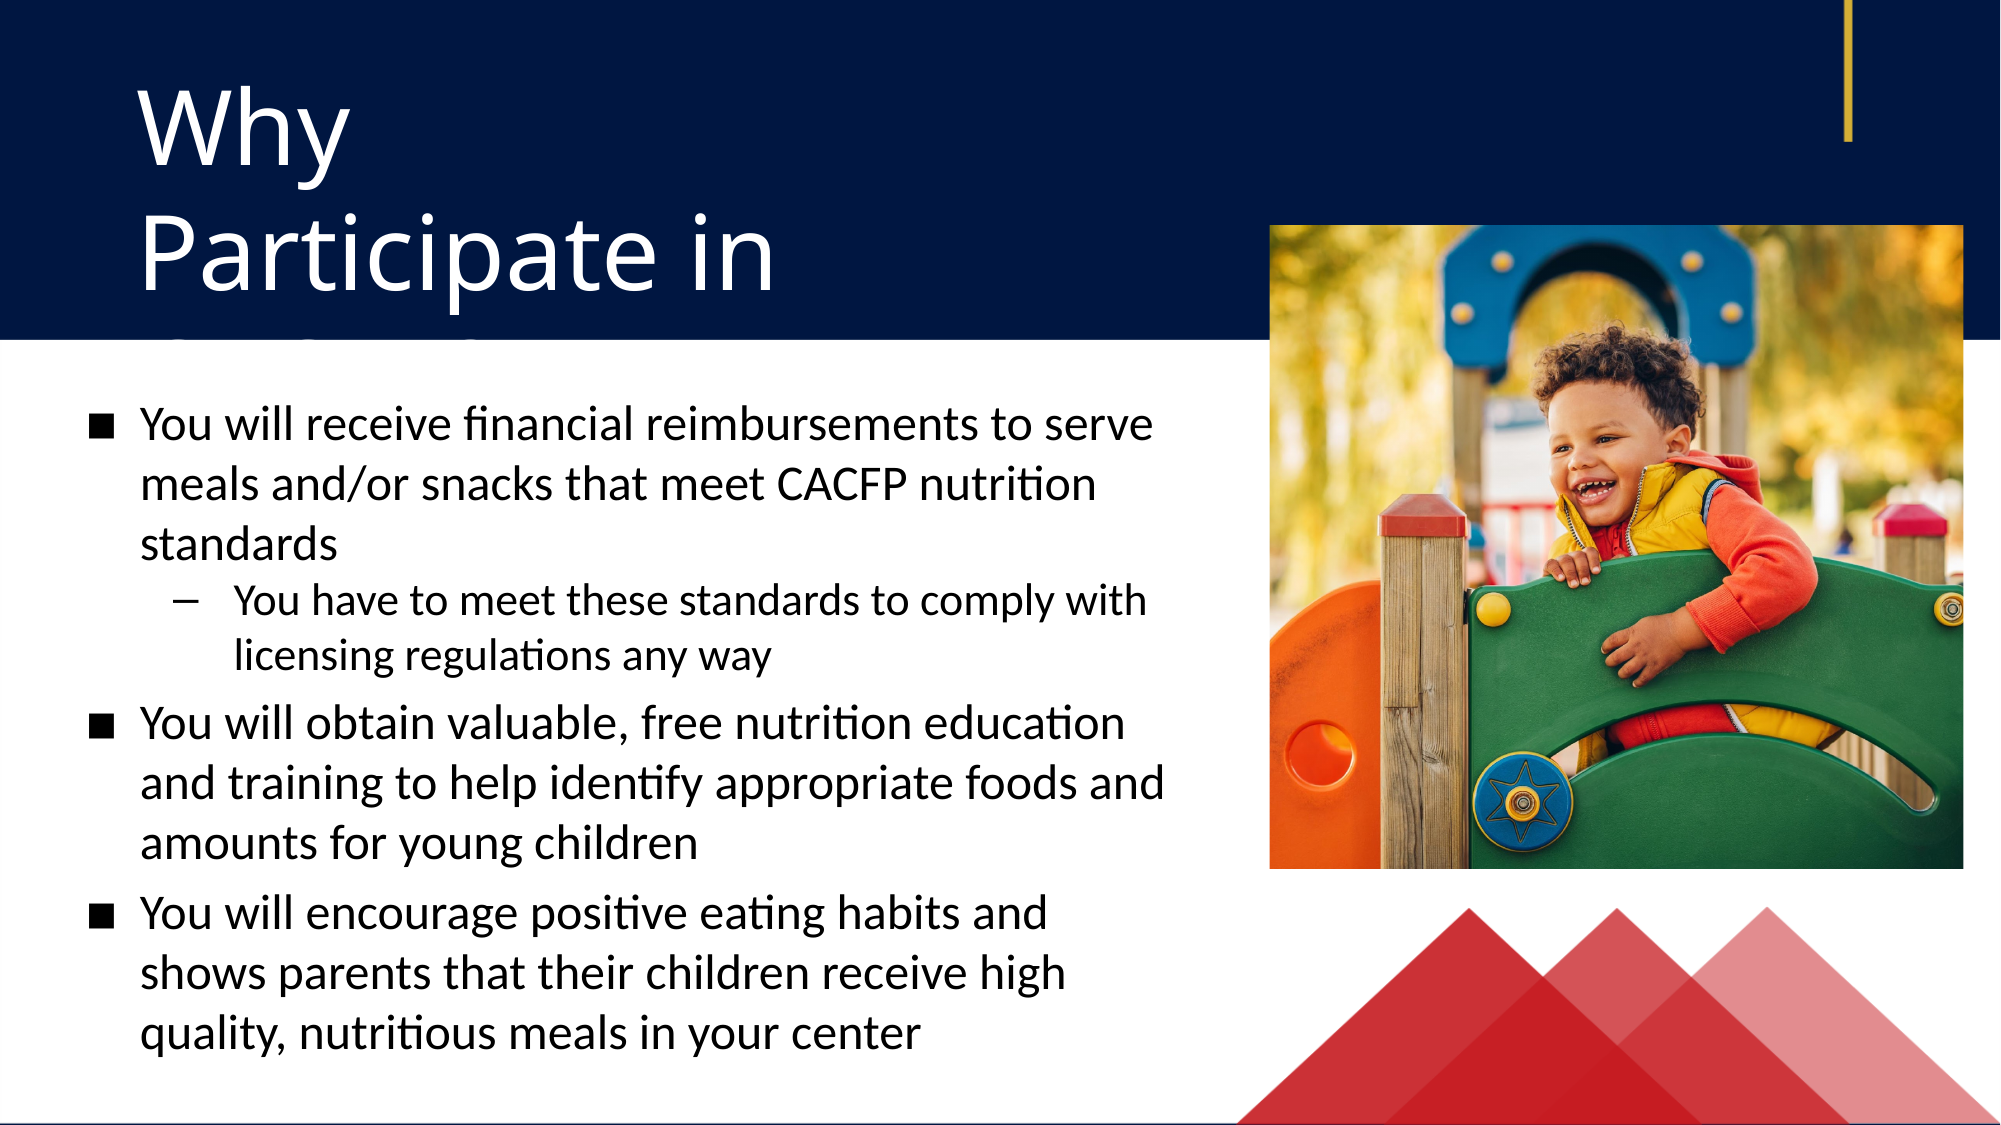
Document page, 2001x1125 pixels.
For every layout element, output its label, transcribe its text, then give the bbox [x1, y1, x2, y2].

picture [0, 0, 2001, 1125]
list Why Participate in CACFP? [121, 54, 867, 305]
list You will receive financial reimbursements to serve meals and/or snacks that meet CACFP nutrition standards You have to meet these standards to comply with licensing regulations any way You will obtain valuable, free nutrition education and training to help identify appropriate foods and amounts for young children You will encourage positive eating habits and shows parents that their children receive high quality, nutritious meals in your center [68, 382, 1186, 1063]
